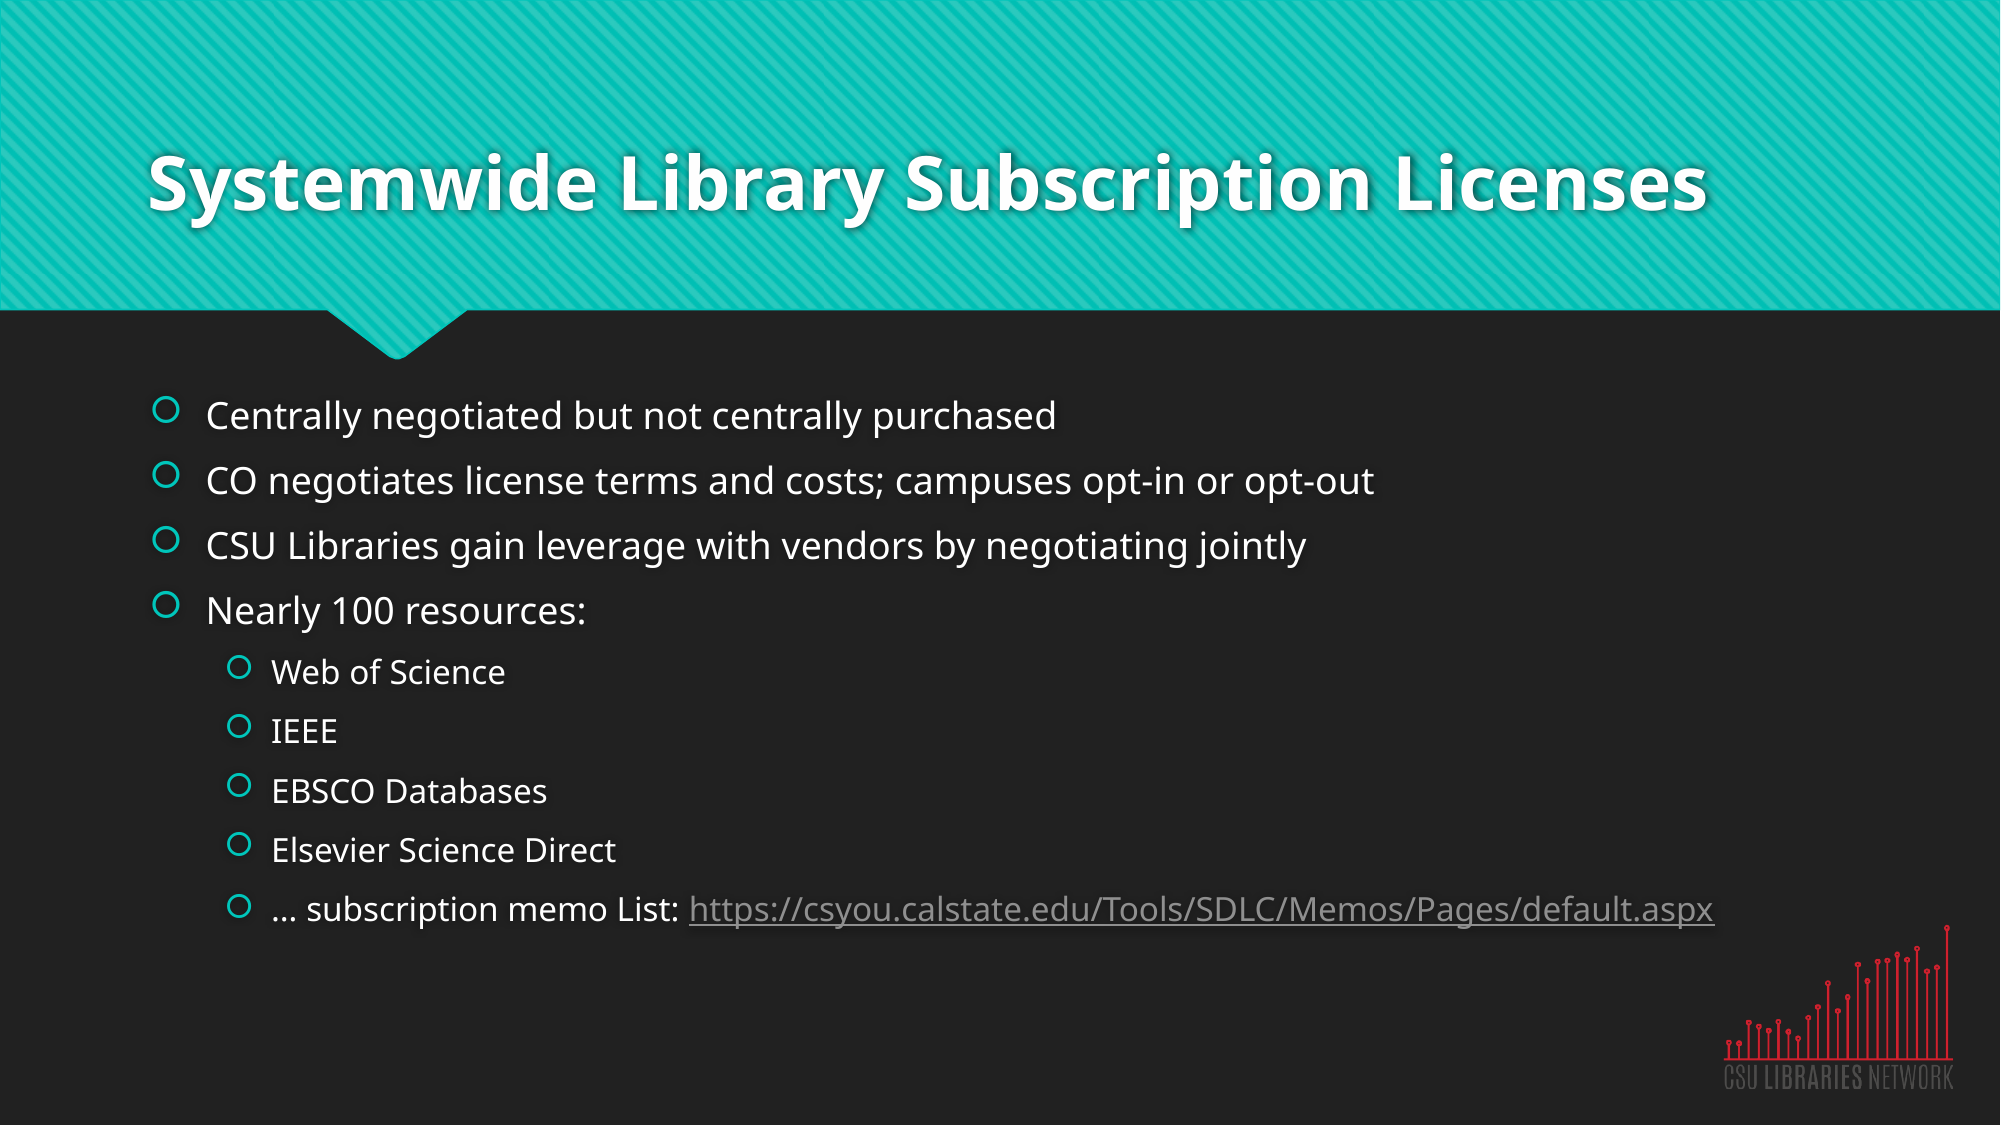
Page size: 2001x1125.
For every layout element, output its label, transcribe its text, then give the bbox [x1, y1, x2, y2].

title Systemwide Library Subscription Licenses [132, 73, 1868, 233]
picture [1719, 920, 1957, 1094]
list Centrally negotiated but not centrally purchased CO negotiates license terms and costs; campuses opt-in or opt-out CSU Libraries gain leverage with vendors by negotiating jointly Nearly 100 resources: Web of Science IEEE EBSCO Databases Elsevier Science Direct … subscription memo List: https://csyou.calstate.edu/Tools/SDLC/Memos/Pages/default.aspx [134, 364, 1866, 962]
